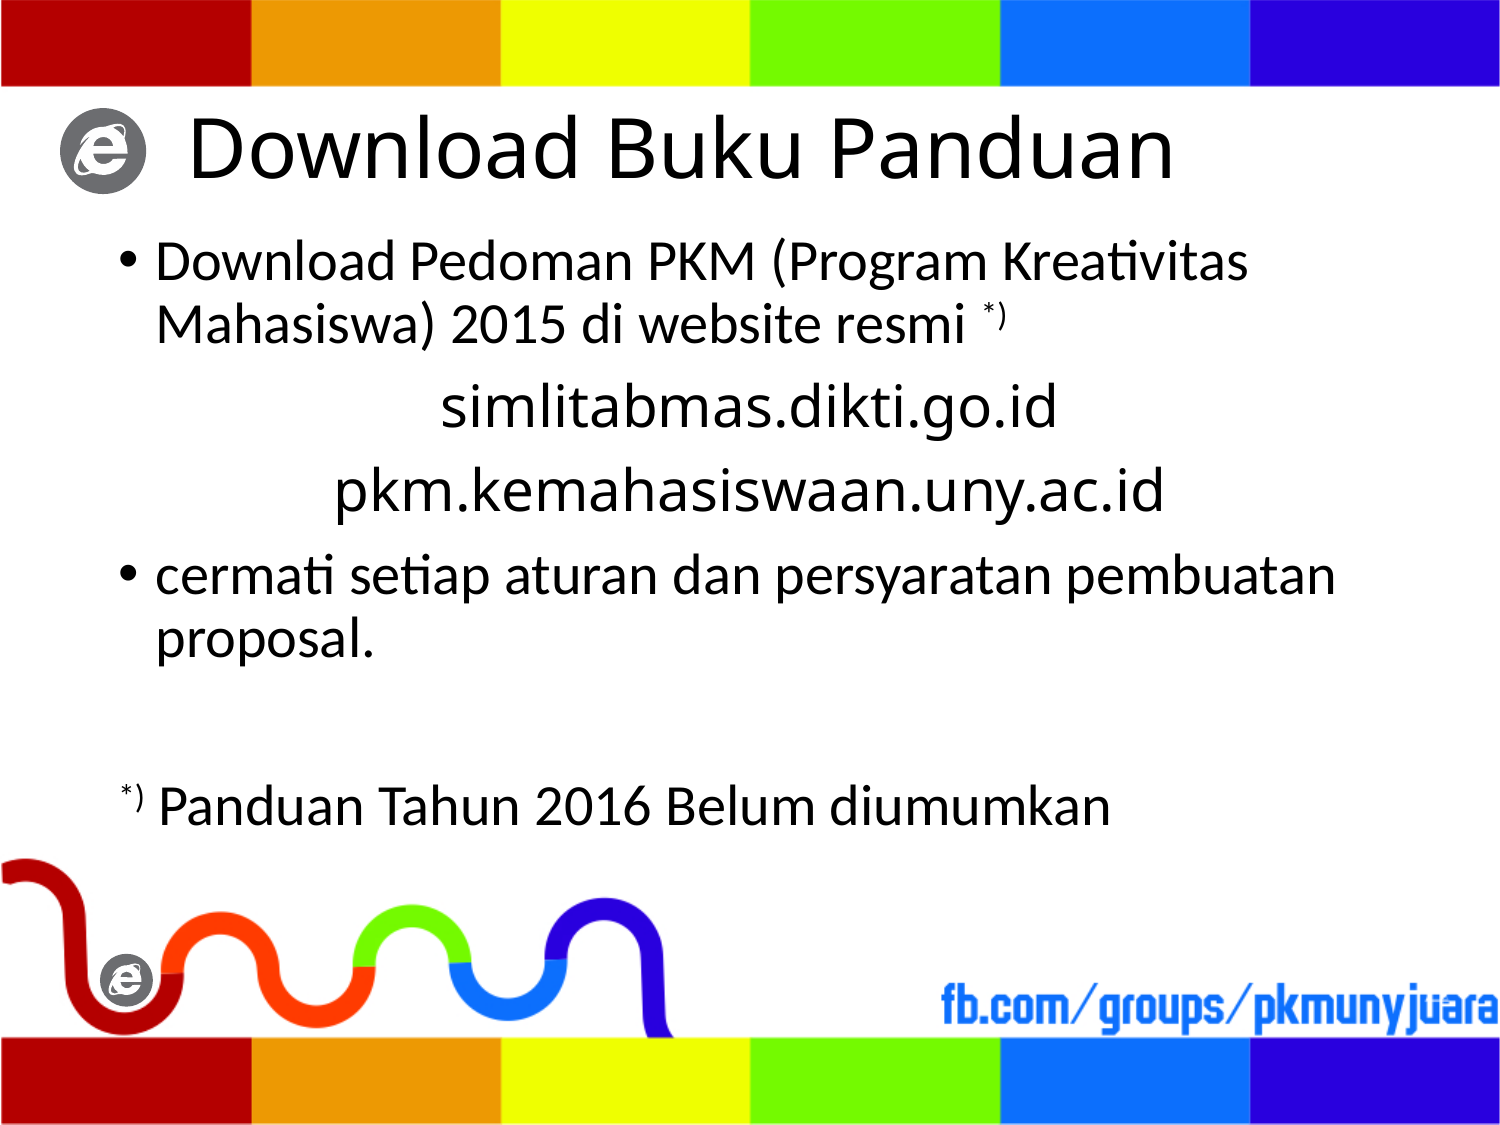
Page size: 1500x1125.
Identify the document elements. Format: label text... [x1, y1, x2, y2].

picture [0, 0, 1500, 1125]
title Download Buku Panduan [171, 94, 1397, 208]
list Download Pedoman PKM (Program Kreativitas Mahasiswa) 2015 di website resmi *) simlitabmas.dikti.go.id pkm.kemahasiswaan.uny.ac.id cermati setiap aturan dan persyaratan pembuatan proposal. *) Panduan Tahun 2016 Belum diumumkan [103, 222, 1397, 890]
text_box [58, 106, 148, 196]
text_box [99, 952, 154, 1008]
